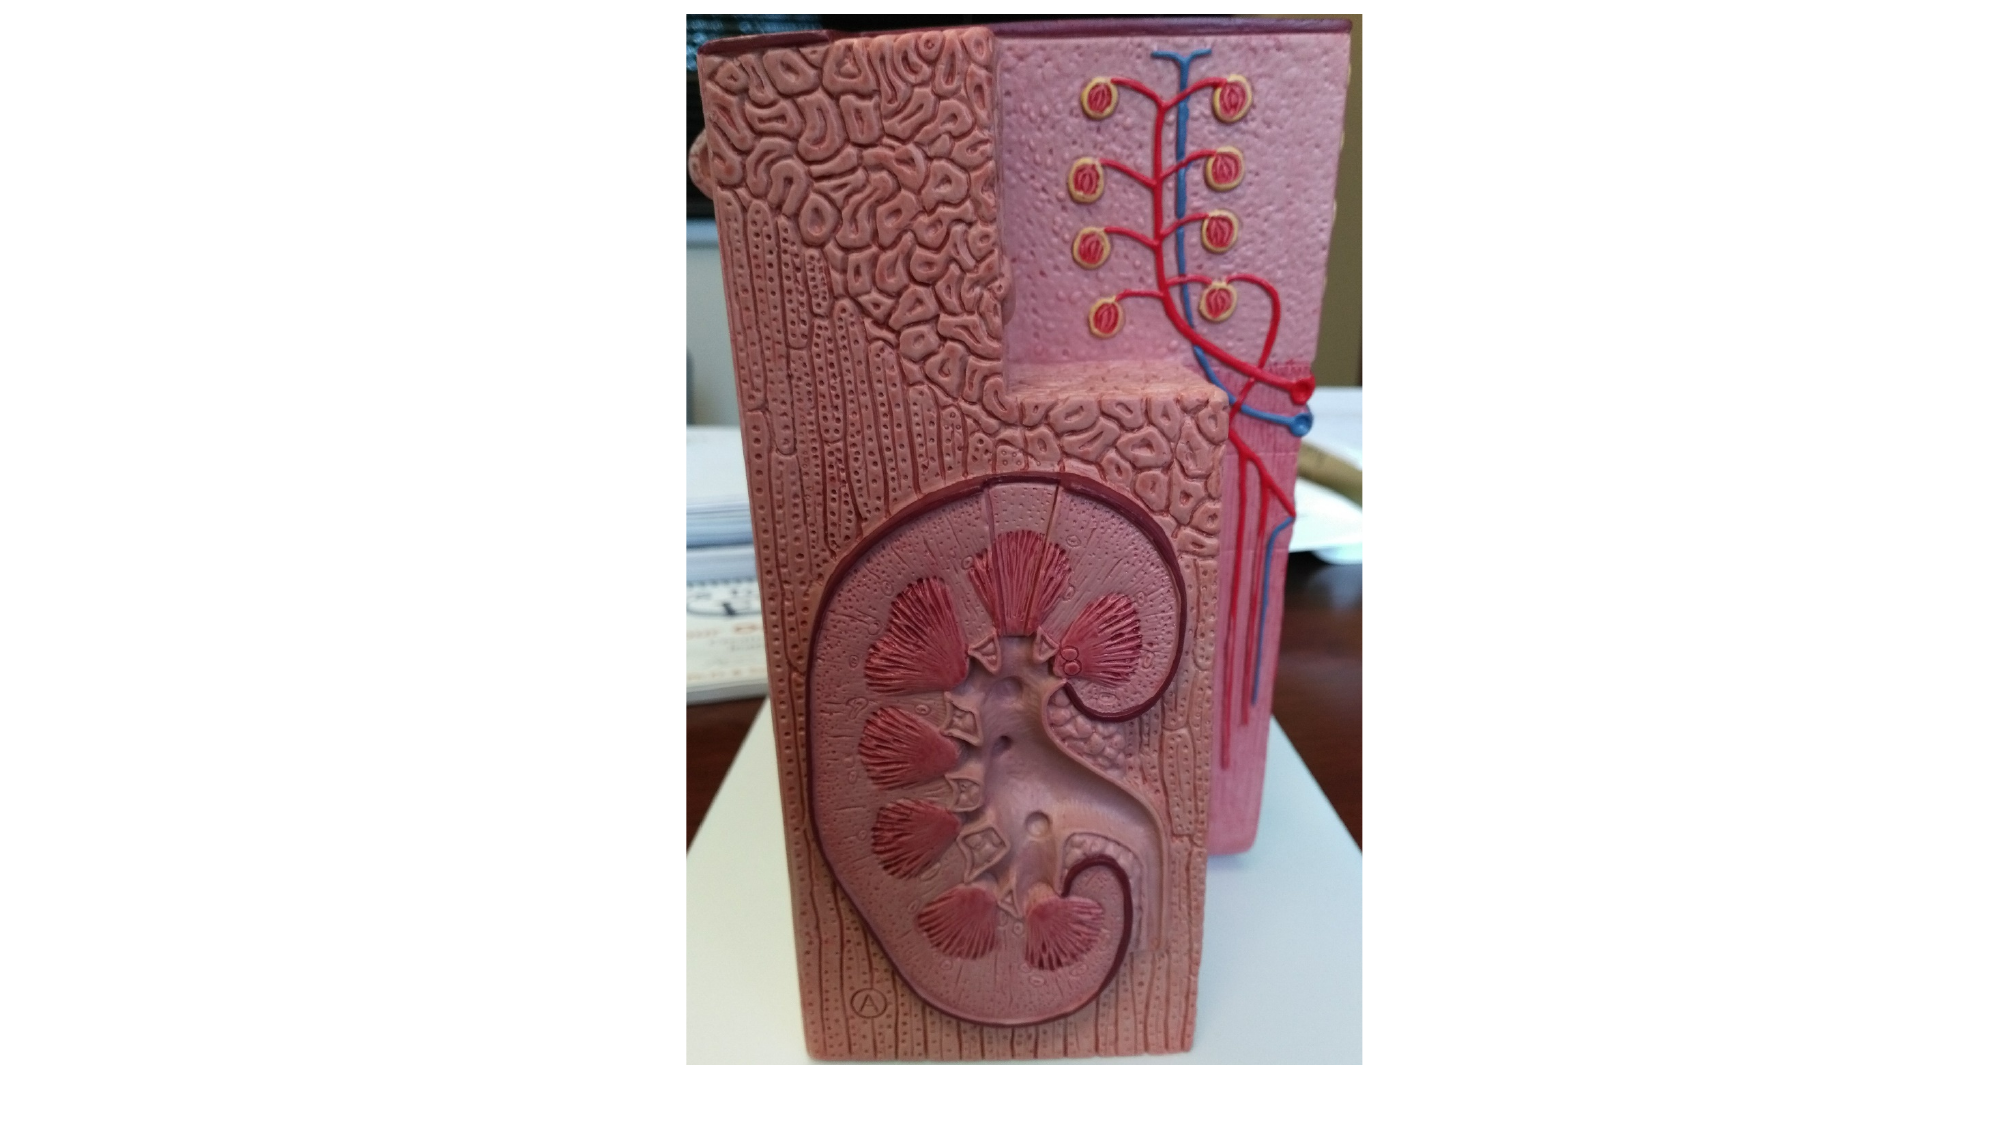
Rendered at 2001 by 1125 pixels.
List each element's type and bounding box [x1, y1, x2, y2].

picture [686, 14, 1363, 1065]
